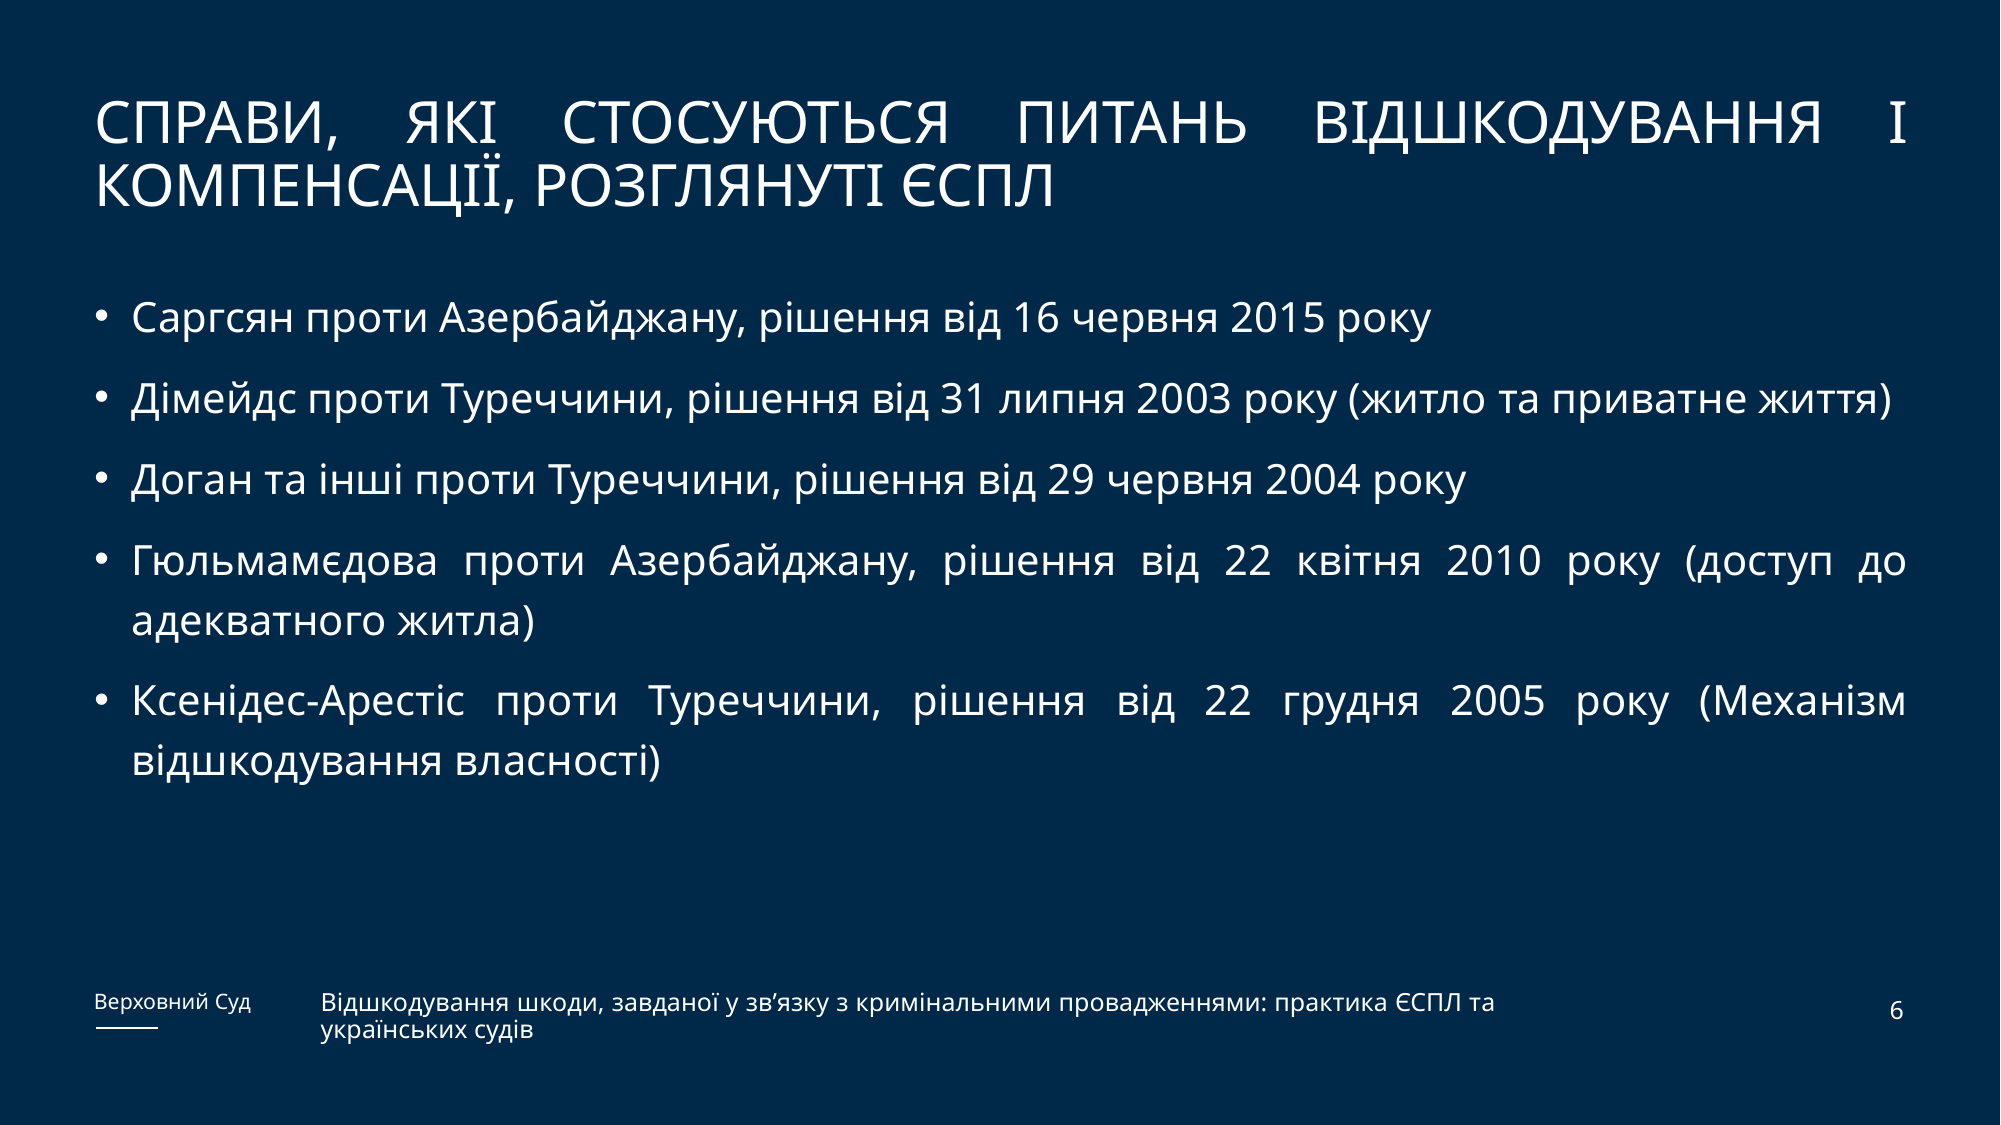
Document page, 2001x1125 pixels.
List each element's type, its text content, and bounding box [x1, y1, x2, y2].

text_box Верховний Суд [79, 976, 269, 1030]
slide_number 6 [1524, 976, 1919, 1043]
list Саргсян проти Азербайджану, рішення від 16 червня 2015 року Дімейдс проти Туреччини, рішення від 31 липня 2003 року (житло та приватне життя) Доган та інші проти Туреччини, рішення від 29 червня 2004 року Гюльмамєдова проти Азербайджану, рішення від 22 квітня 2010 року (доступ до адекватного житла) Ксенідес-Арестіс проти Туреччини, рішення від 22 грудня 2005 року (Механізм відшкодування власності) [79, 273, 1924, 880]
text_box Відшкодування шкоди, завданої у зв’язку з кримінальними провадженнями: практика ЄСПЛ та українських судів [305, 982, 1513, 1036]
title Справи, які стосуються питань відшкодування і компенсації, розглянуті ЄСПЛ [79, 47, 1924, 265]
